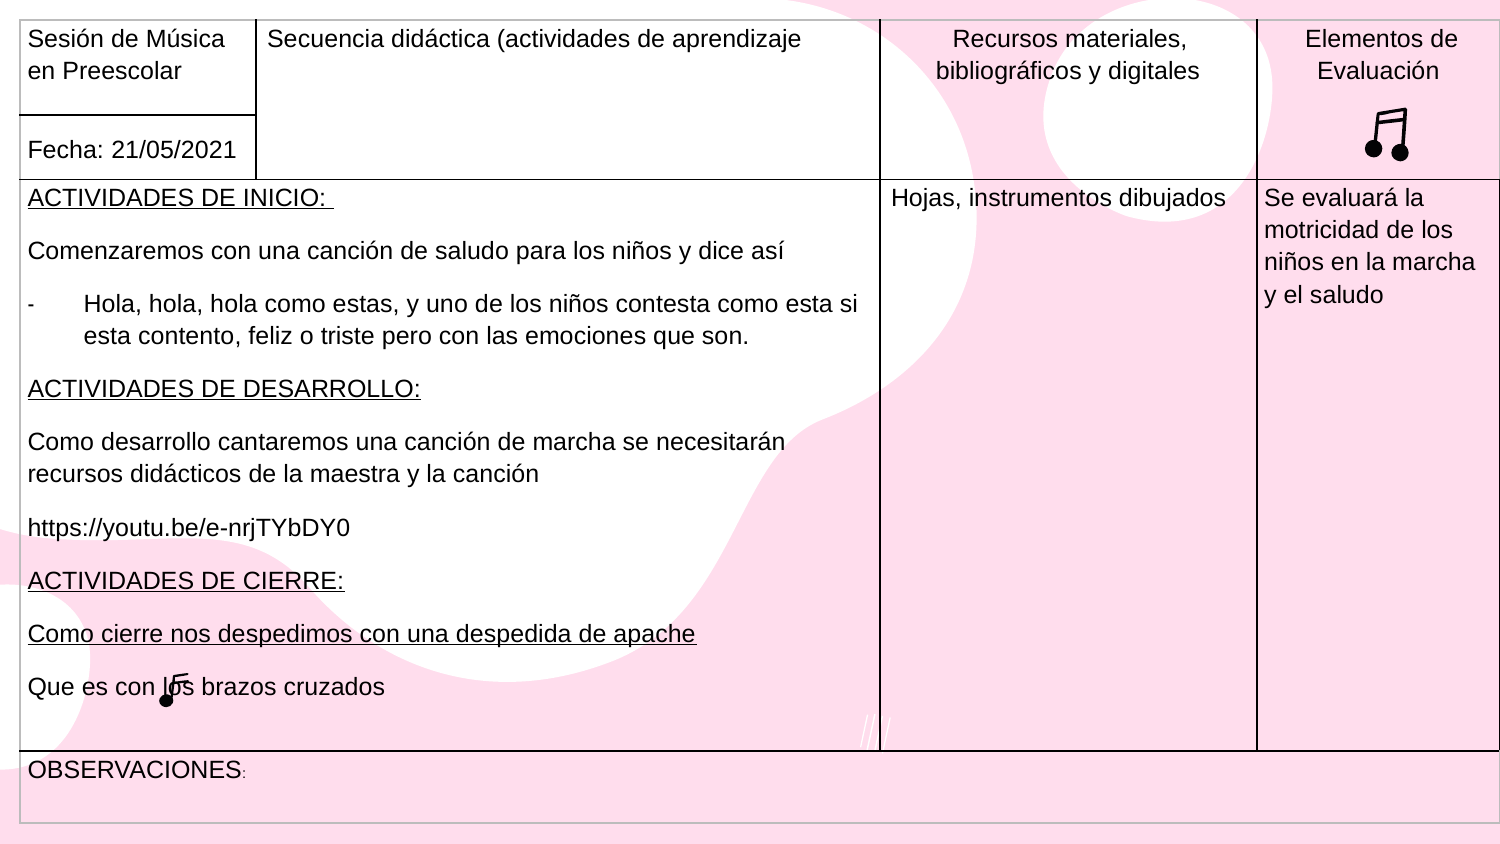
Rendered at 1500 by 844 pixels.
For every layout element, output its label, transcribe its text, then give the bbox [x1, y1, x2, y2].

table_header Secuencia didáctica (actividades de aprendizaje [257, 21, 879, 179]
table_cell Se evaluará la motricidad de los niños en la marcha y el saludo [1258, 180, 1499, 750]
table_cell Fecha: 21/05/2021 [21, 116, 255, 179]
table_cell ACTIVIDADES DE INICIO: Comenzaremos con una canción de saludo para los niños y dice así Hola, hola, hola como estas, y uno de los niños contesta como esta si esta contento, feliz o triste pero con las emociones que son. ACTIVIDADES DE DESARROLLO: Como desarrollo cantaremos una canción de marcha se necesitarán recursos didácticos de la maestra y la canción https://youtu.be/e-nrjTYbDY0 ACTIVIDADES DE CIERRE: Como cierre nos despedimos con una despedida de apache Que es con los brazos cruzados [21, 180, 879, 750]
table_header Recursos materiales, bibliográficos y digitales [881, 21, 1256, 179]
table_cell Hojas, instrumentos dibujados [881, 180, 1256, 750]
table_header Elementos de Evaluación [1258, 21, 1499, 179]
table_header Sesión de Música en Preescolar [21, 21, 255, 114]
table_cell OBSERVACIONES: [21, 752, 1499, 822]
